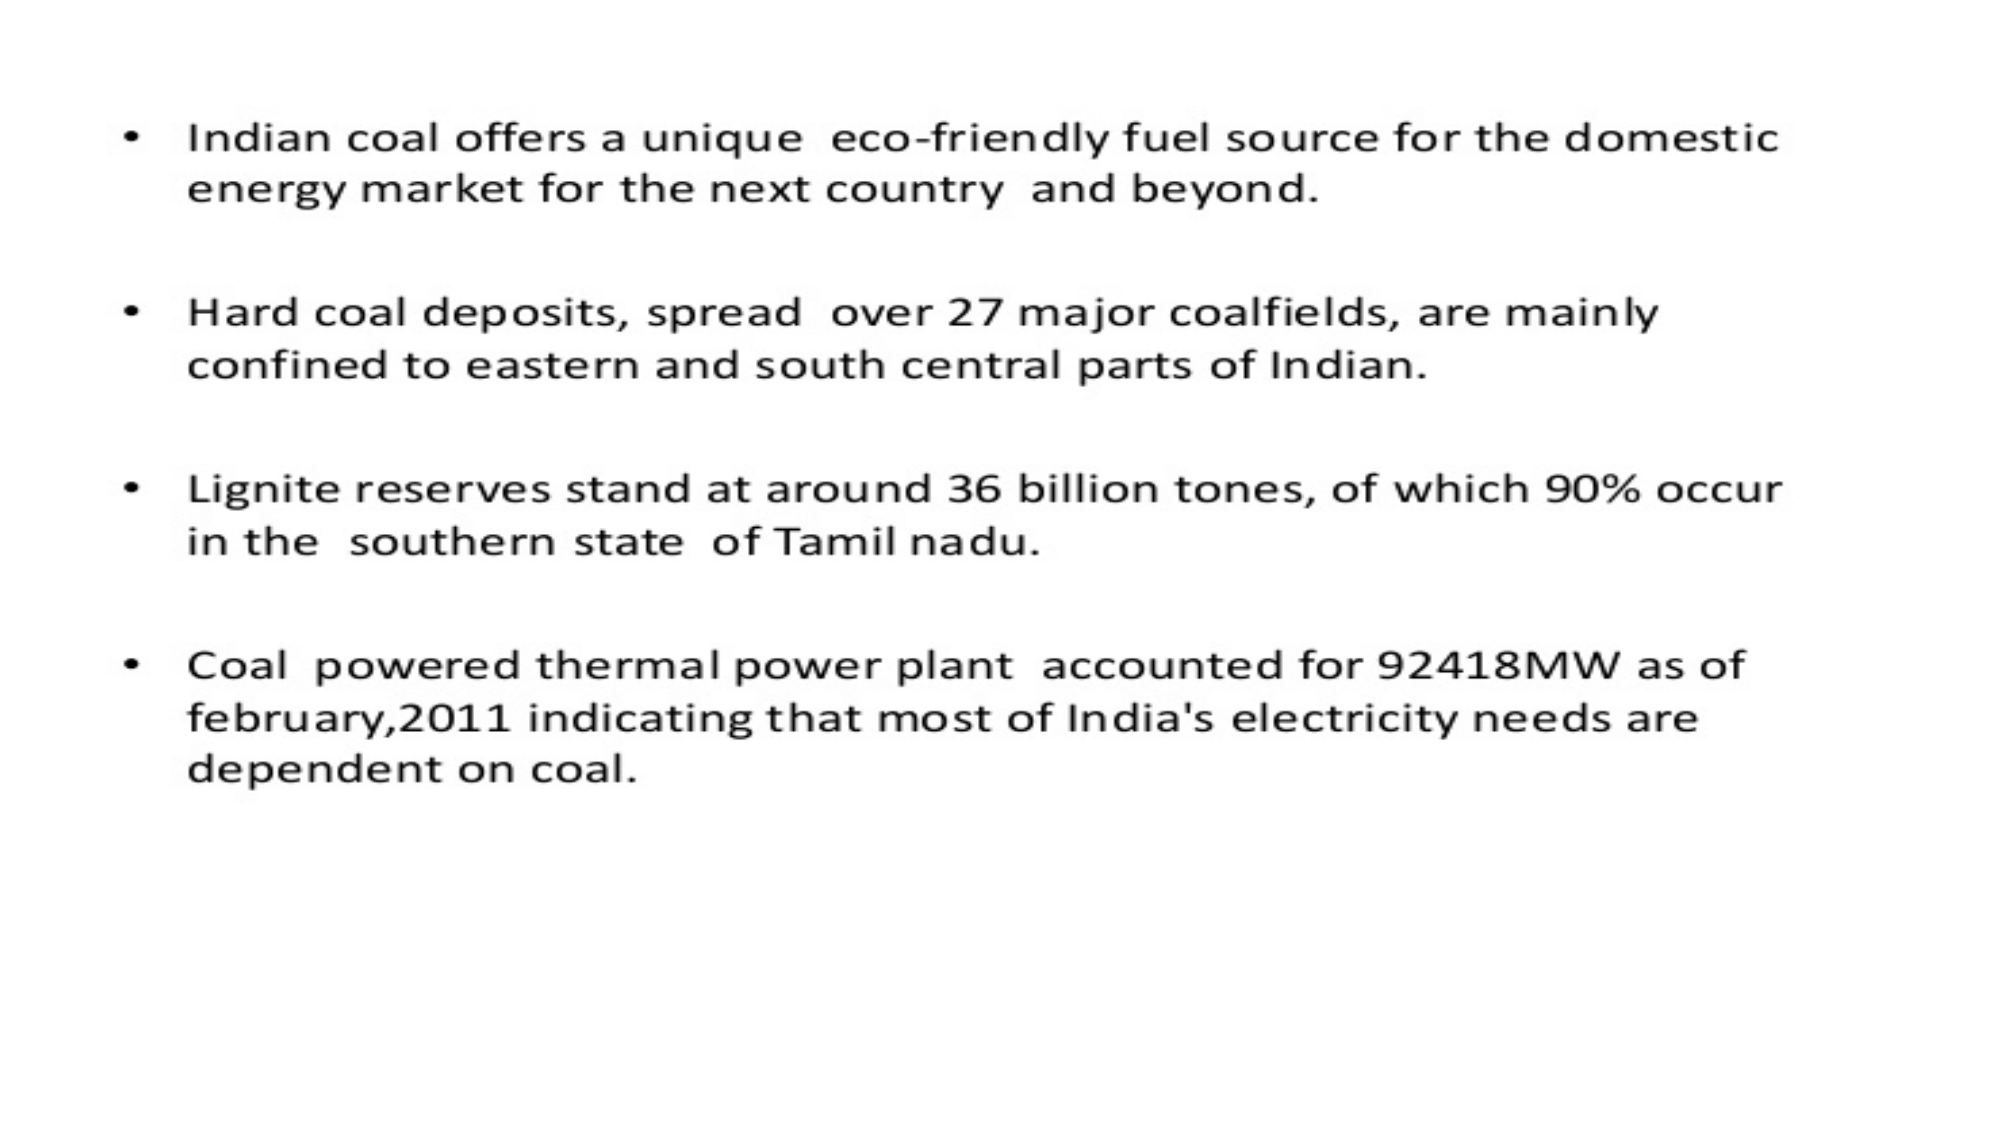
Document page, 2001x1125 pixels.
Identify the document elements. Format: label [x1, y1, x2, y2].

list [106, 42, 1832, 1014]
